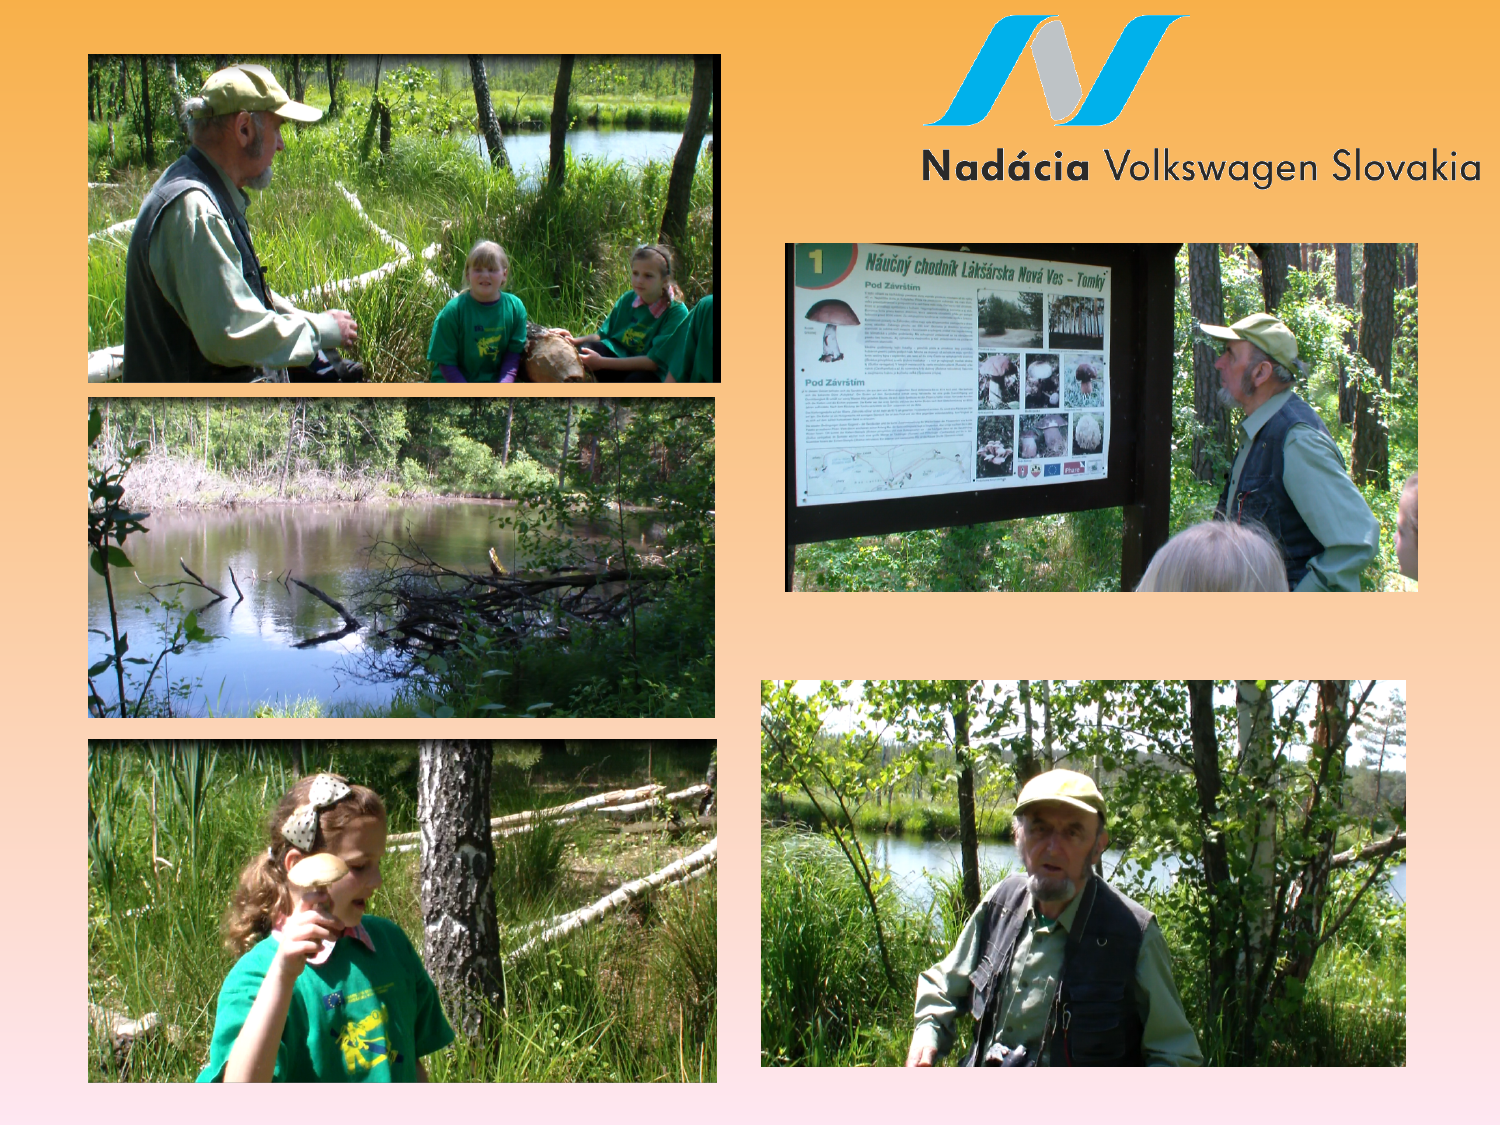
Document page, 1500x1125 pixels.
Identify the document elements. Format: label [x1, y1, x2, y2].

picture [88, 396, 715, 718]
picture [88, 739, 717, 1083]
picture [897, 0, 1500, 209]
picture [761, 680, 1406, 1068]
picture [88, 54, 721, 383]
picture [785, 243, 1418, 592]
